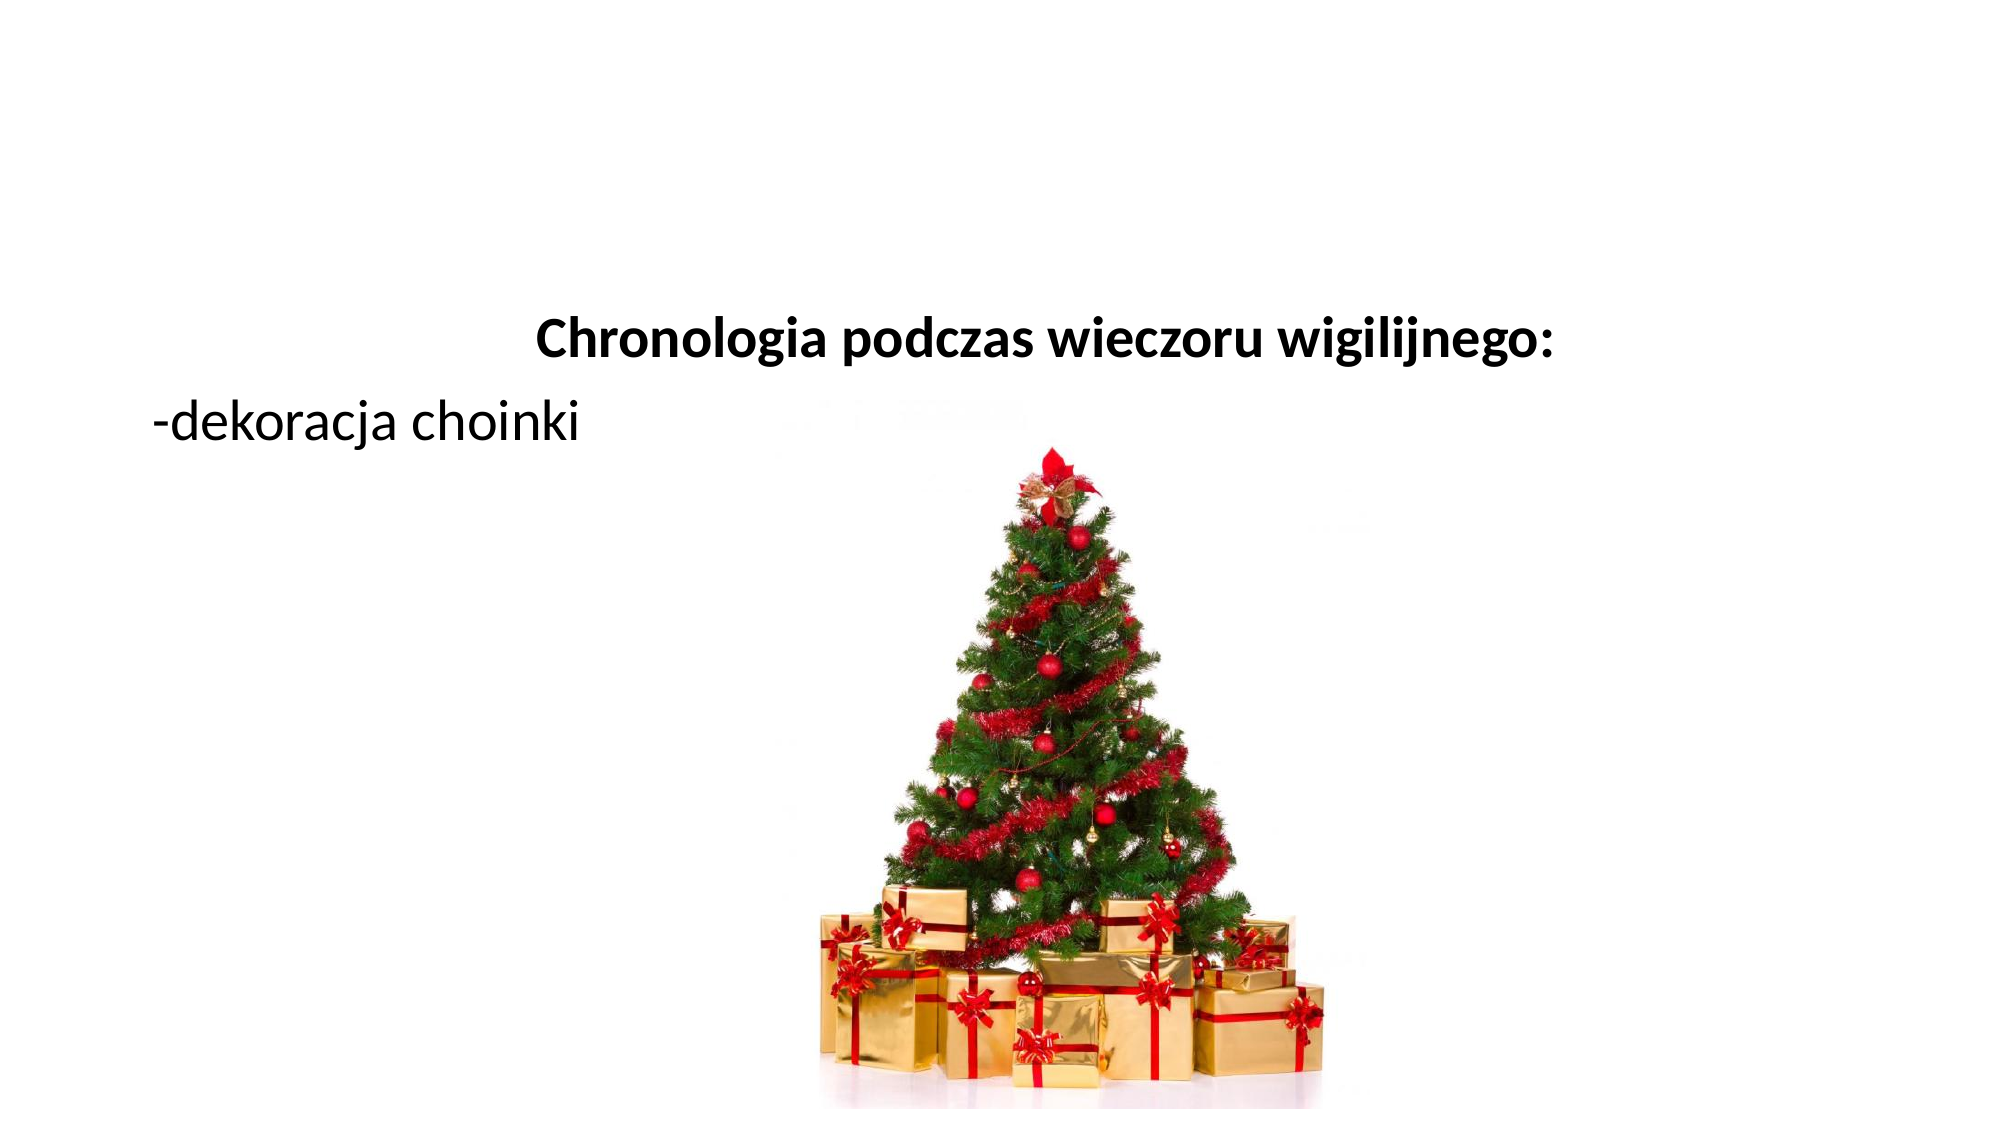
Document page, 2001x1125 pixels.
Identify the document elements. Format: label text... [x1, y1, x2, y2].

list Chronologia podczas wieczoru wigilijnego: -dekoracja choinki [137, 299, 1863, 1014]
picture [767, 400, 1370, 1109]
